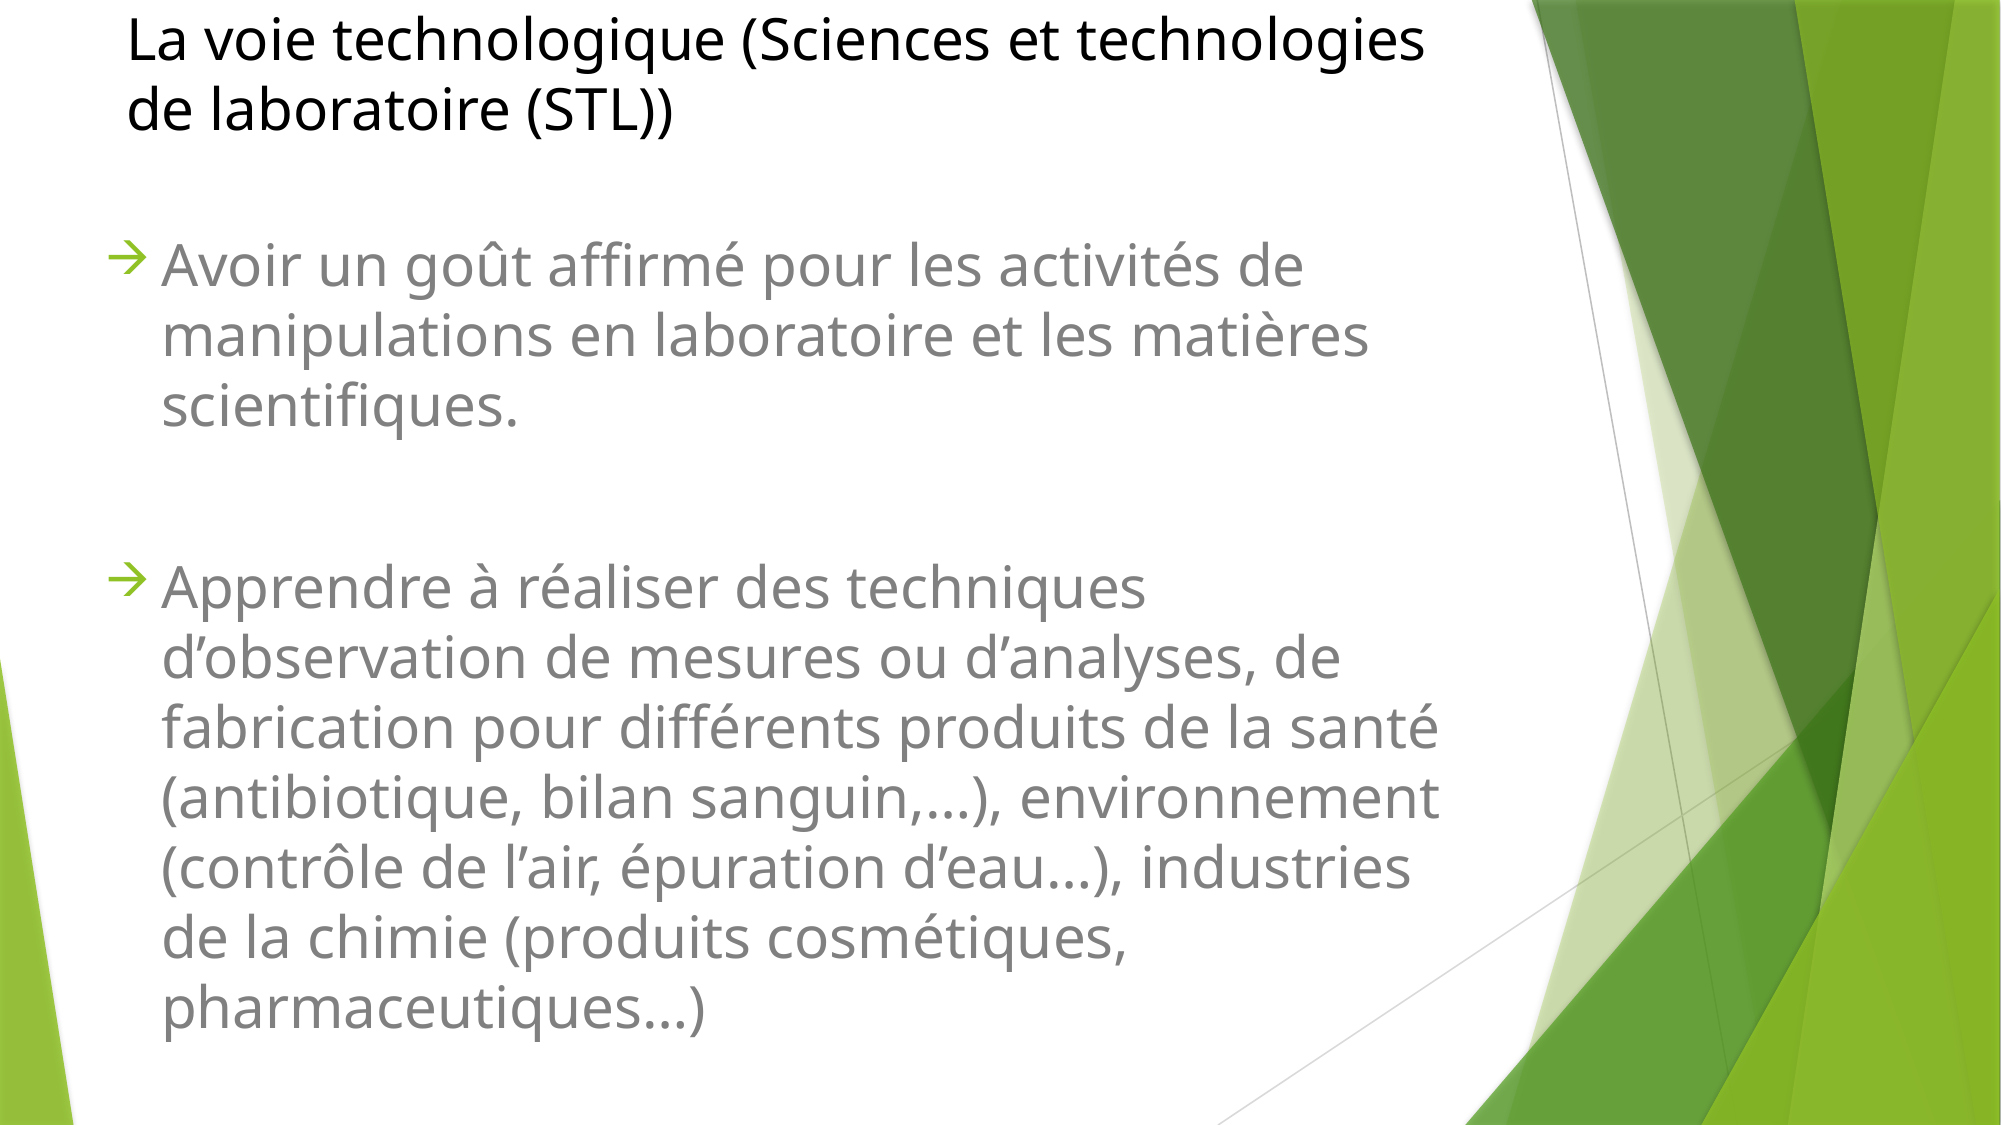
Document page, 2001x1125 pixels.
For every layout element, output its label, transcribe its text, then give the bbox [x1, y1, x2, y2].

list Avoir un goût affirmé pour les activités de manipulations en laboratoire et les matières scientifiques. Apprendre à réaliser des techniques d’observation de mesures ou d’analyses, de fabrication pour différents produits de la santé (antibiotique, bilan sanguin,…), environnement (contrôle de l’air, épuration d’eau…), industries de la chimie (produits cosmétiques, pharmaceutiques…) [89, 149, 1500, 1060]
title La voie technologique (Sciences et technologies de laboratoire (STL)) [111, 0, 1522, 150]
